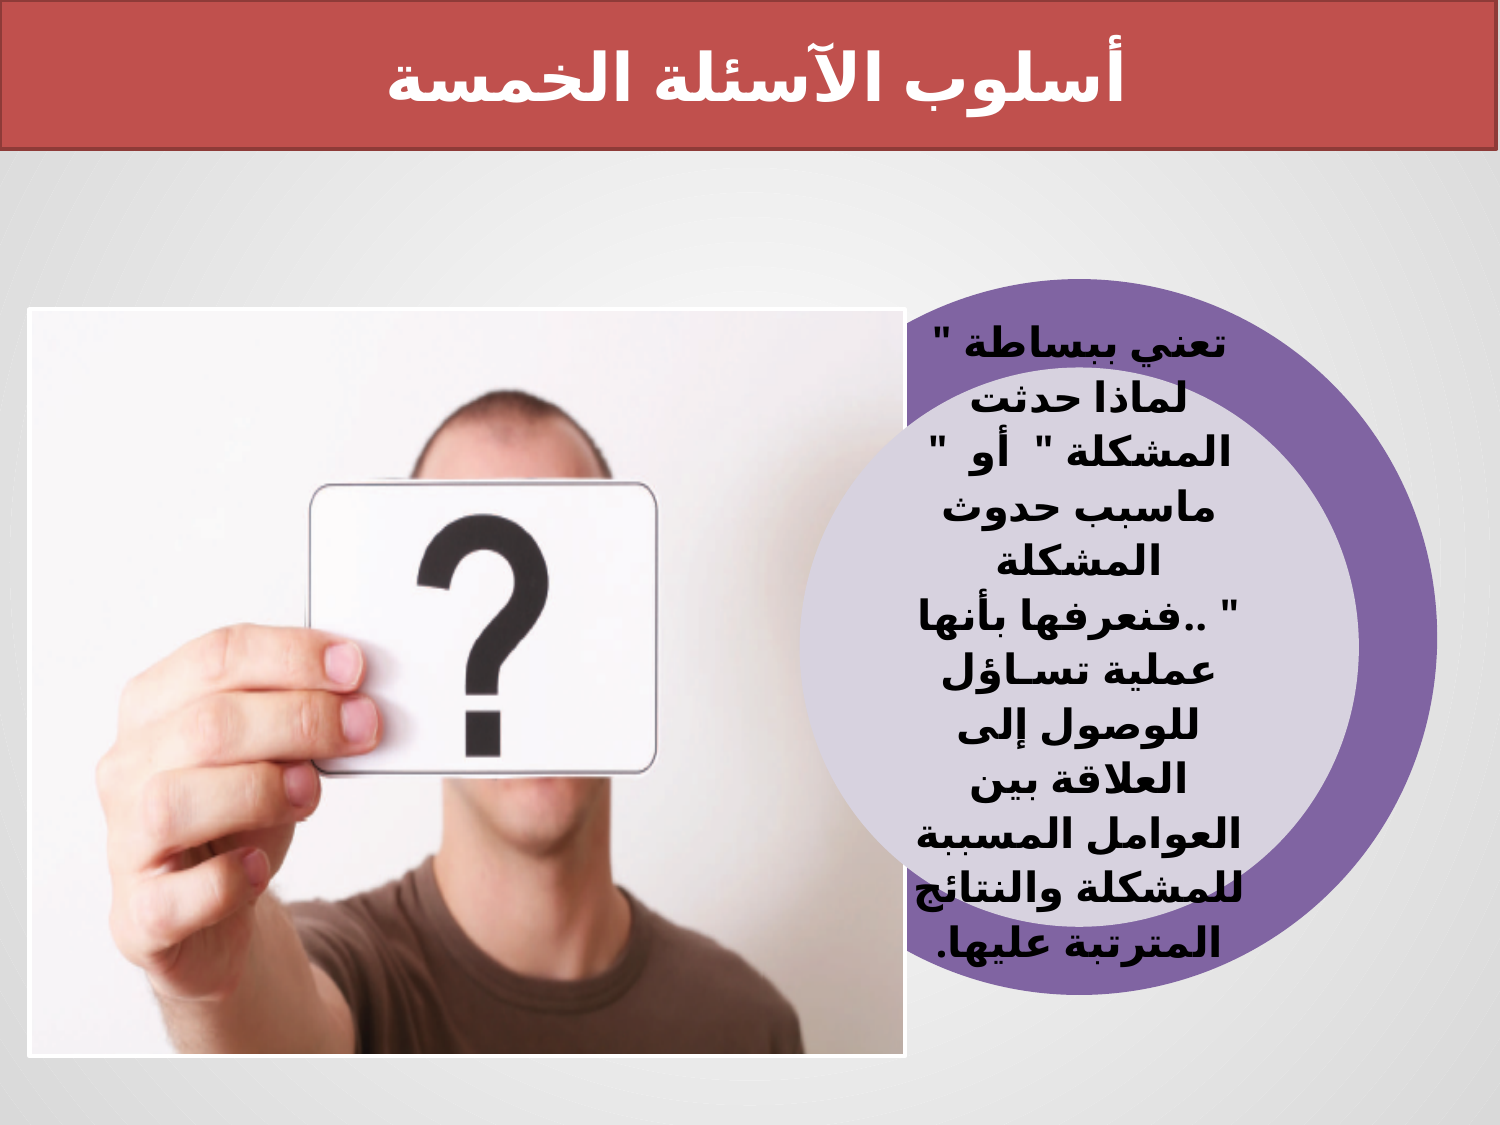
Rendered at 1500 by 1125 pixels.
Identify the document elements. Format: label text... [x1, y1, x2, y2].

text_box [29, 266, 1436, 1071]
text_box أسلوب الآسئلة الخمسة [0, 0, 1498, 151]
